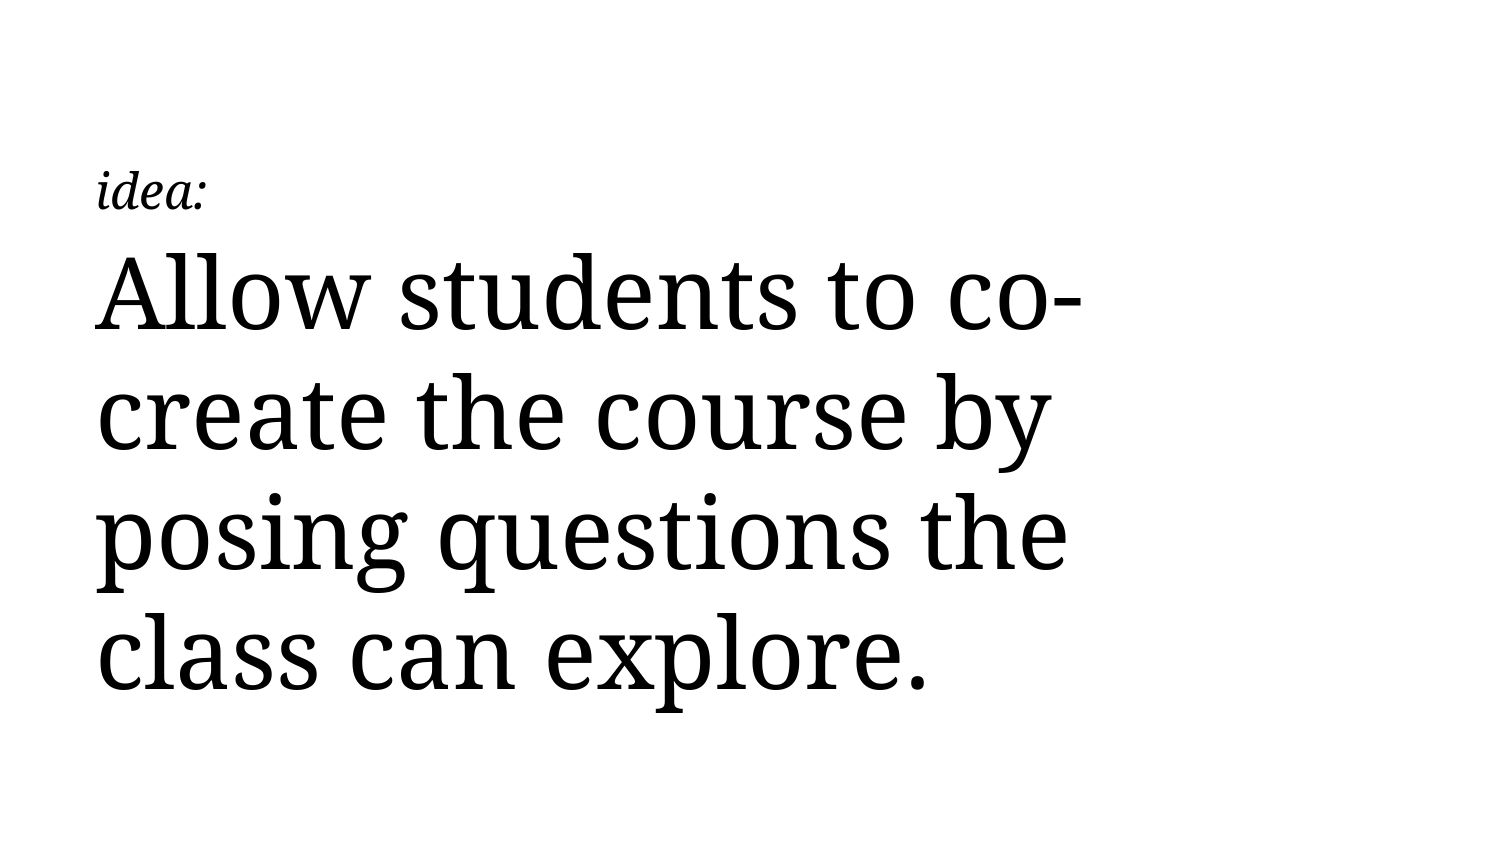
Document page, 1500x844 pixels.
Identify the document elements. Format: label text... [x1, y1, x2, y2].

title idea: Allow students to co-create the course by posing questions the class can explore. [80, 73, 1125, 745]
